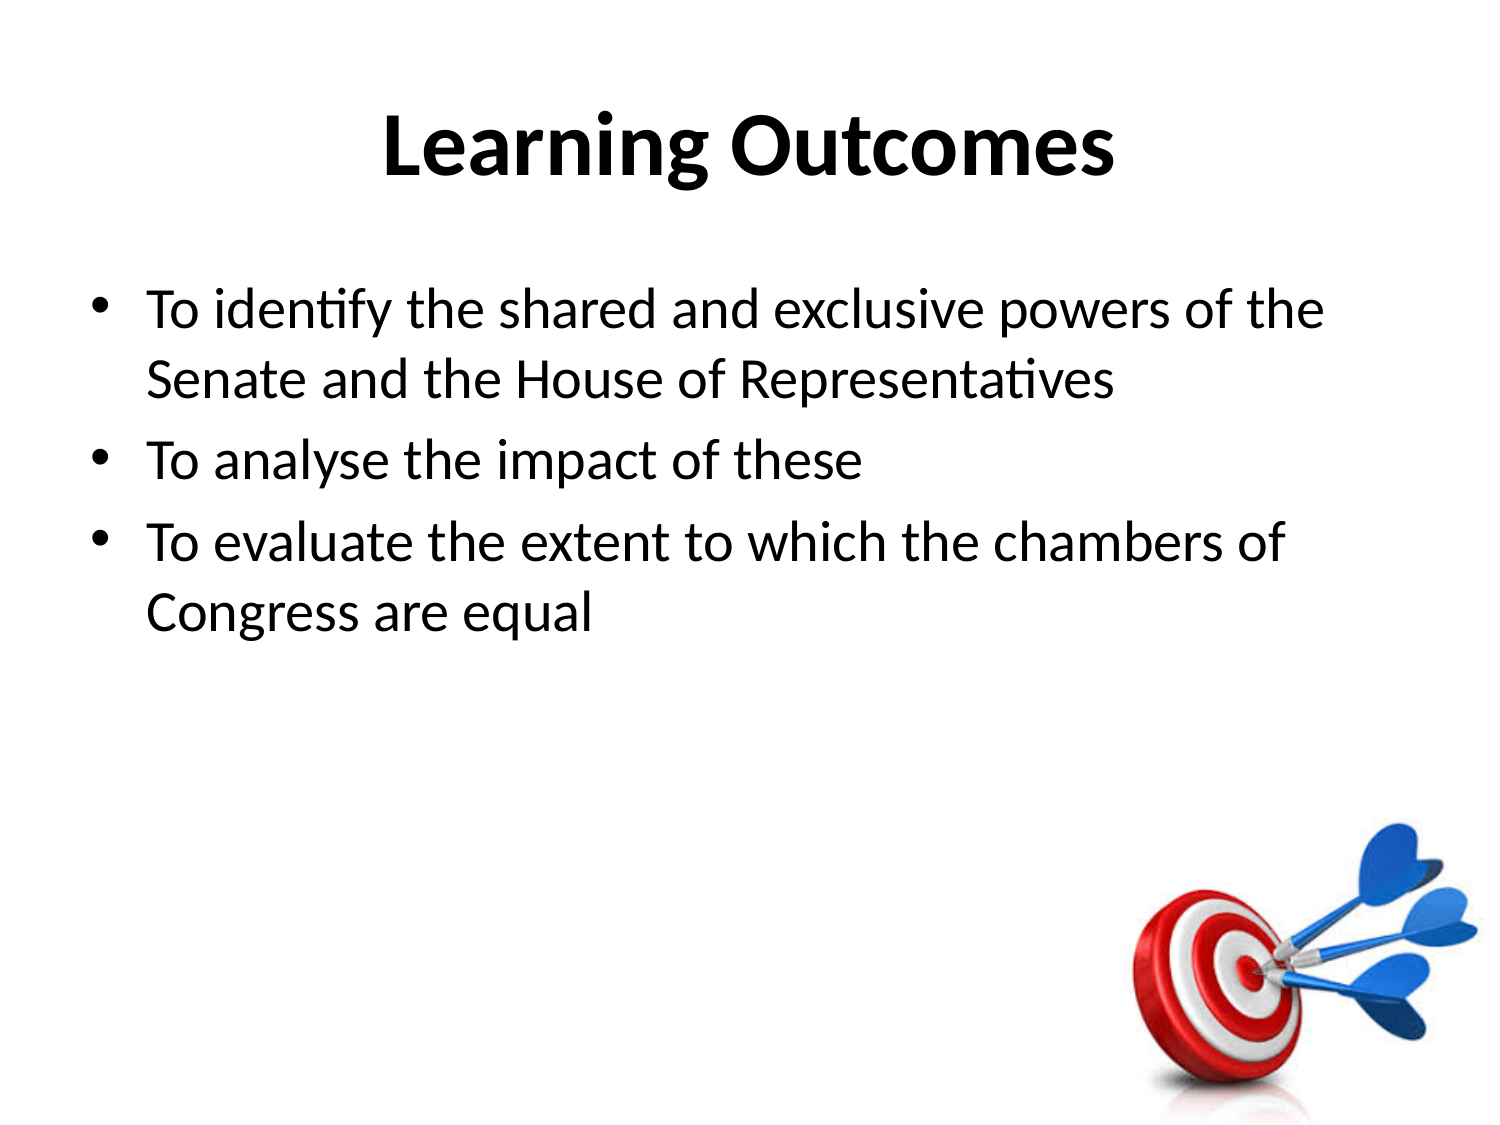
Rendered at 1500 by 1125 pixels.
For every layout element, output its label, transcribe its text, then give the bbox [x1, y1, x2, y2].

title Learning Outcomes [75, 45, 1425, 233]
picture [1098, 818, 1500, 1125]
list To identify the shared and exclusive powers of the Senate and the House of Representatives To analyse the impact of these To evaluate the extent to which the chambers of Congress are equal [75, 262, 1425, 1005]
